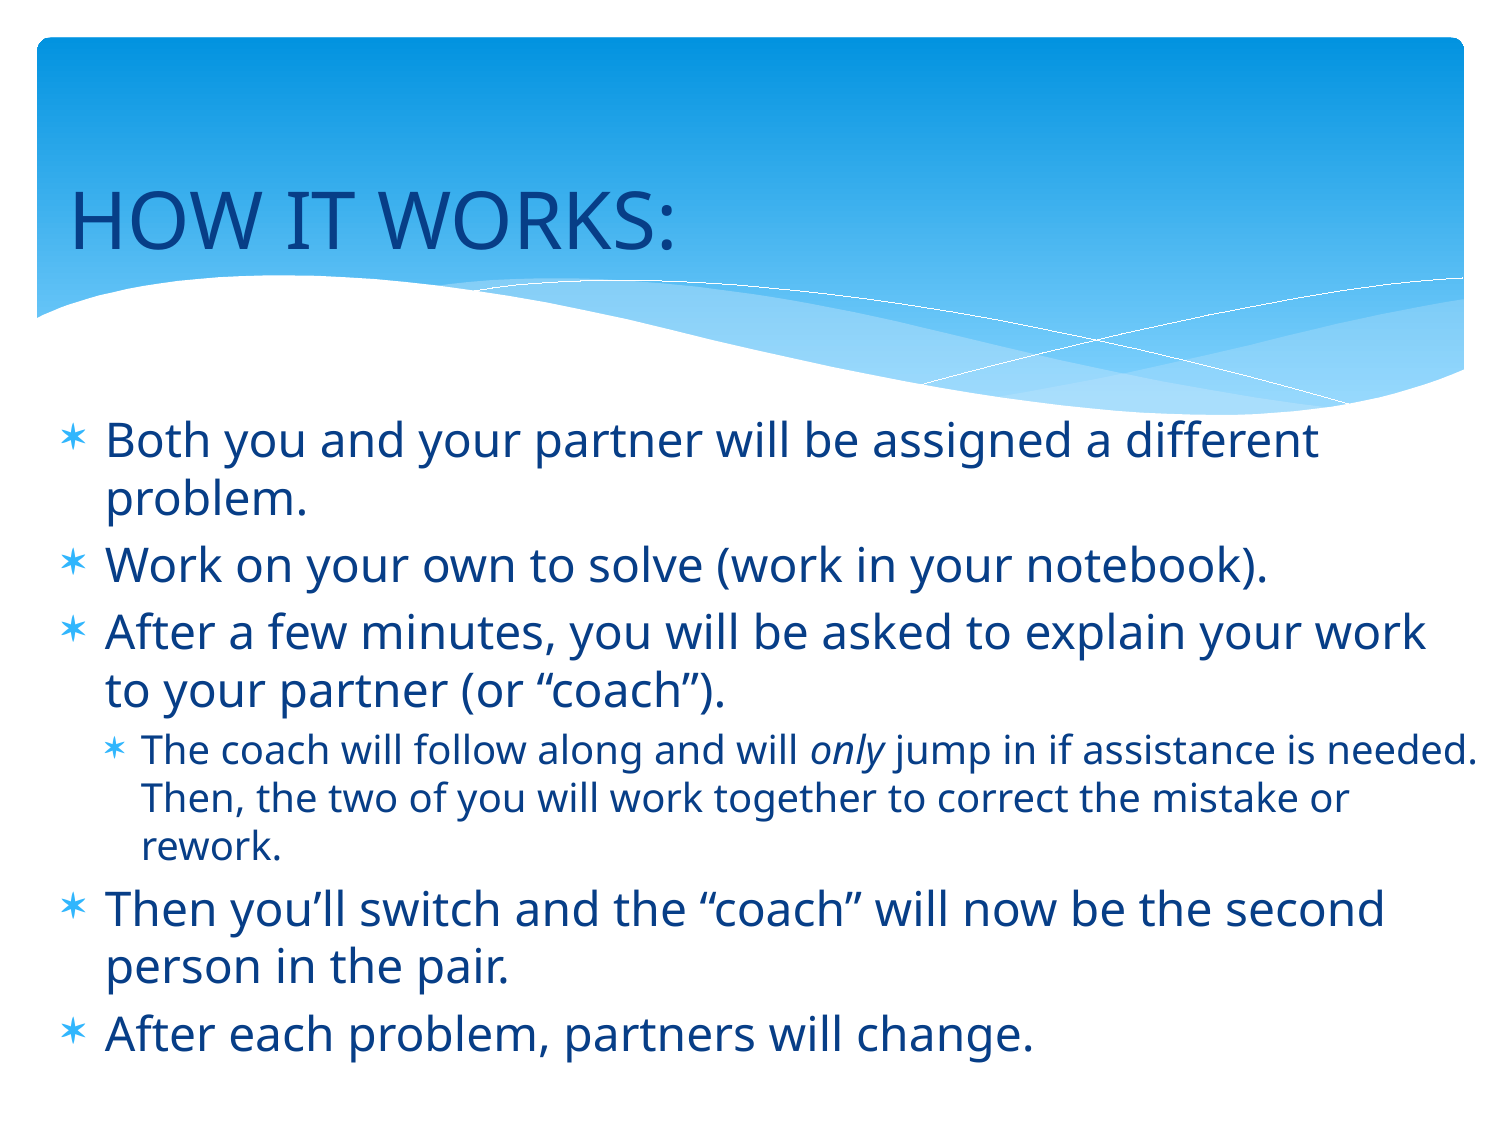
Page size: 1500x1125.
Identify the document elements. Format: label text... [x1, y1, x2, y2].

list HOW IT WORKS: Both you and your partner will be assigned a different problem. Work on your own to solve (work in your notebook). After a few minutes, you will be asked to explain your work to your partner (or “coach”). The coach will follow along and will only jump in if assistance is needed. Then, the two of you will work together to correct the mistake or rework. Then you’ll switch and the “coach” will now be the second person in the pair. After each problem, partners will change. [46, 162, 1497, 1075]
